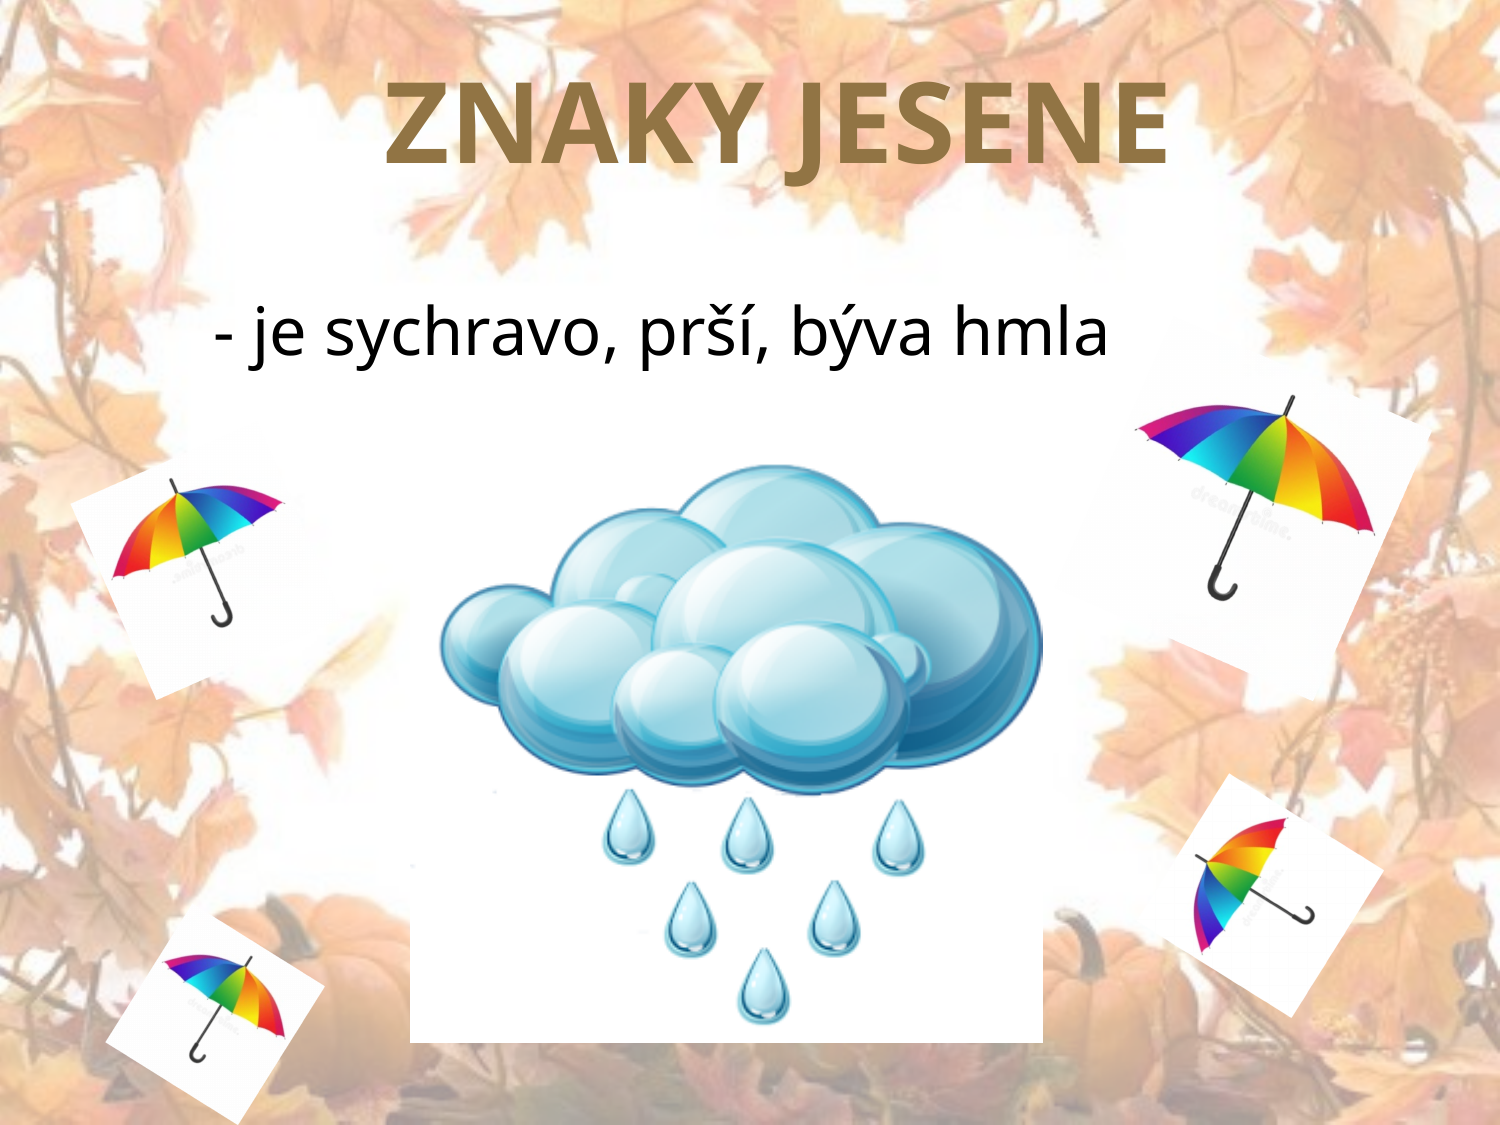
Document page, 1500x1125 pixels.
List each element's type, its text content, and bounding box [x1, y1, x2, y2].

text_box - je sychravo, prší, býva hmla [199, 281, 1243, 376]
picture [1137, 774, 1383, 1017]
picture [71, 422, 342, 699]
picture [1055, 317, 1431, 700]
title ZNAKY JESENE [210, 46, 1348, 329]
picture [106, 904, 324, 1124]
picture [409, 409, 1044, 1044]
